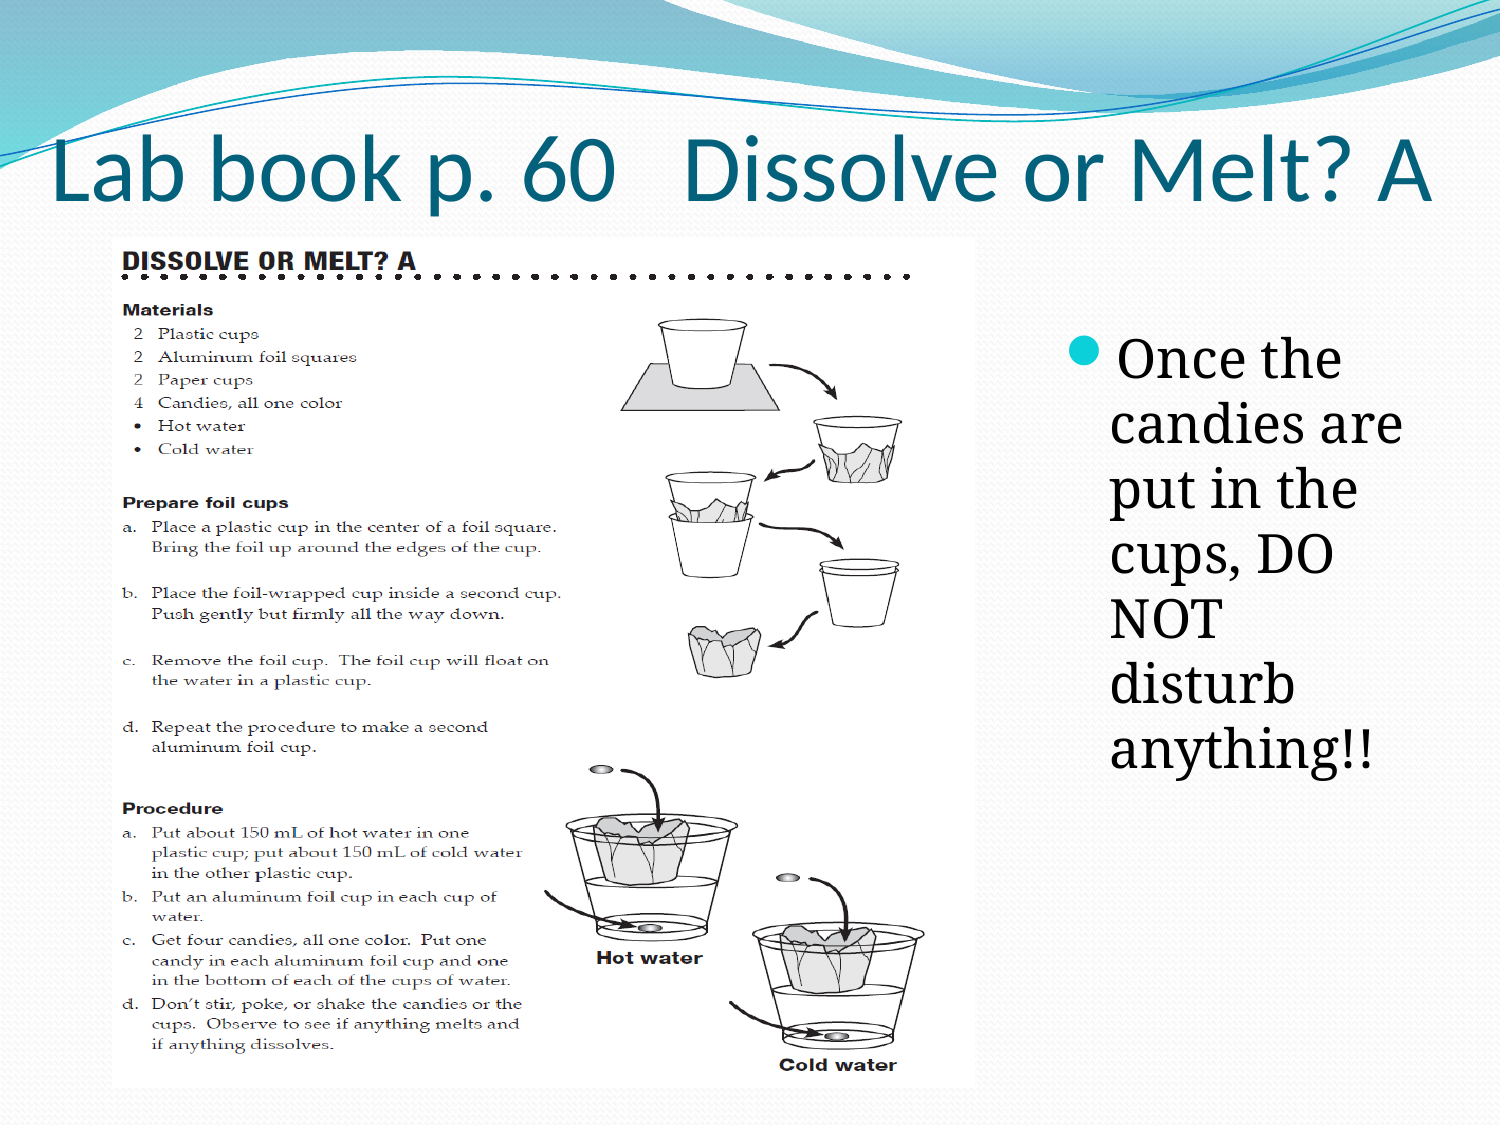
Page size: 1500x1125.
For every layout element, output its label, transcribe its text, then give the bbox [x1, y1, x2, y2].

list Once the candies are put in the cups, DO NOT disturb anything!! [1050, 317, 1425, 1038]
picture [112, 237, 976, 1088]
title Lab book p. 60 Dissolve or Melt? A [50, 37, 1475, 225]
